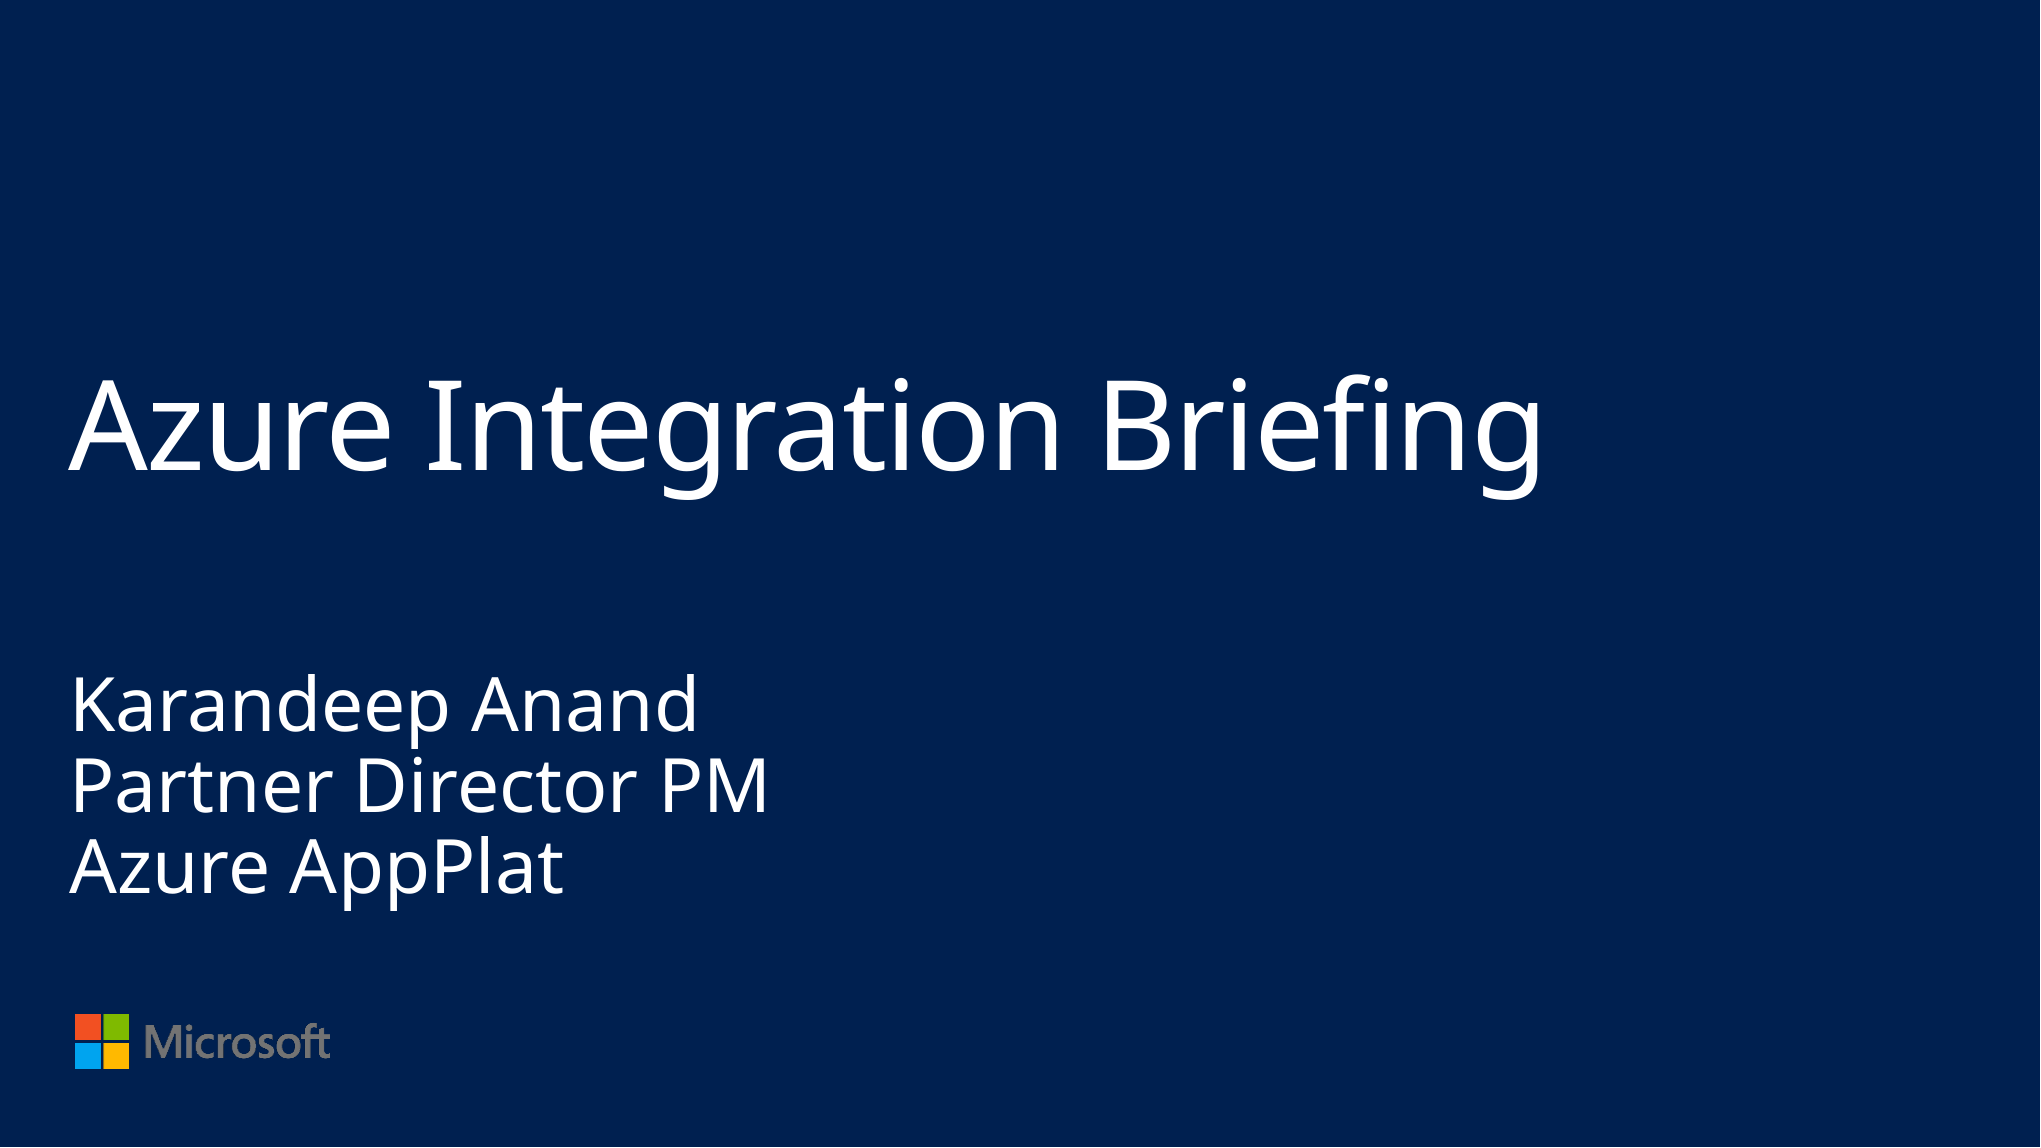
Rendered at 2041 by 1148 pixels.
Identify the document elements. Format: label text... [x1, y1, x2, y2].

title Azure Integration Briefing [45, 347, 1696, 649]
picture [75, 1014, 330, 1069]
list Karandeep Anand Partner Director PM Azure AppPlat [45, 648, 1096, 949]
